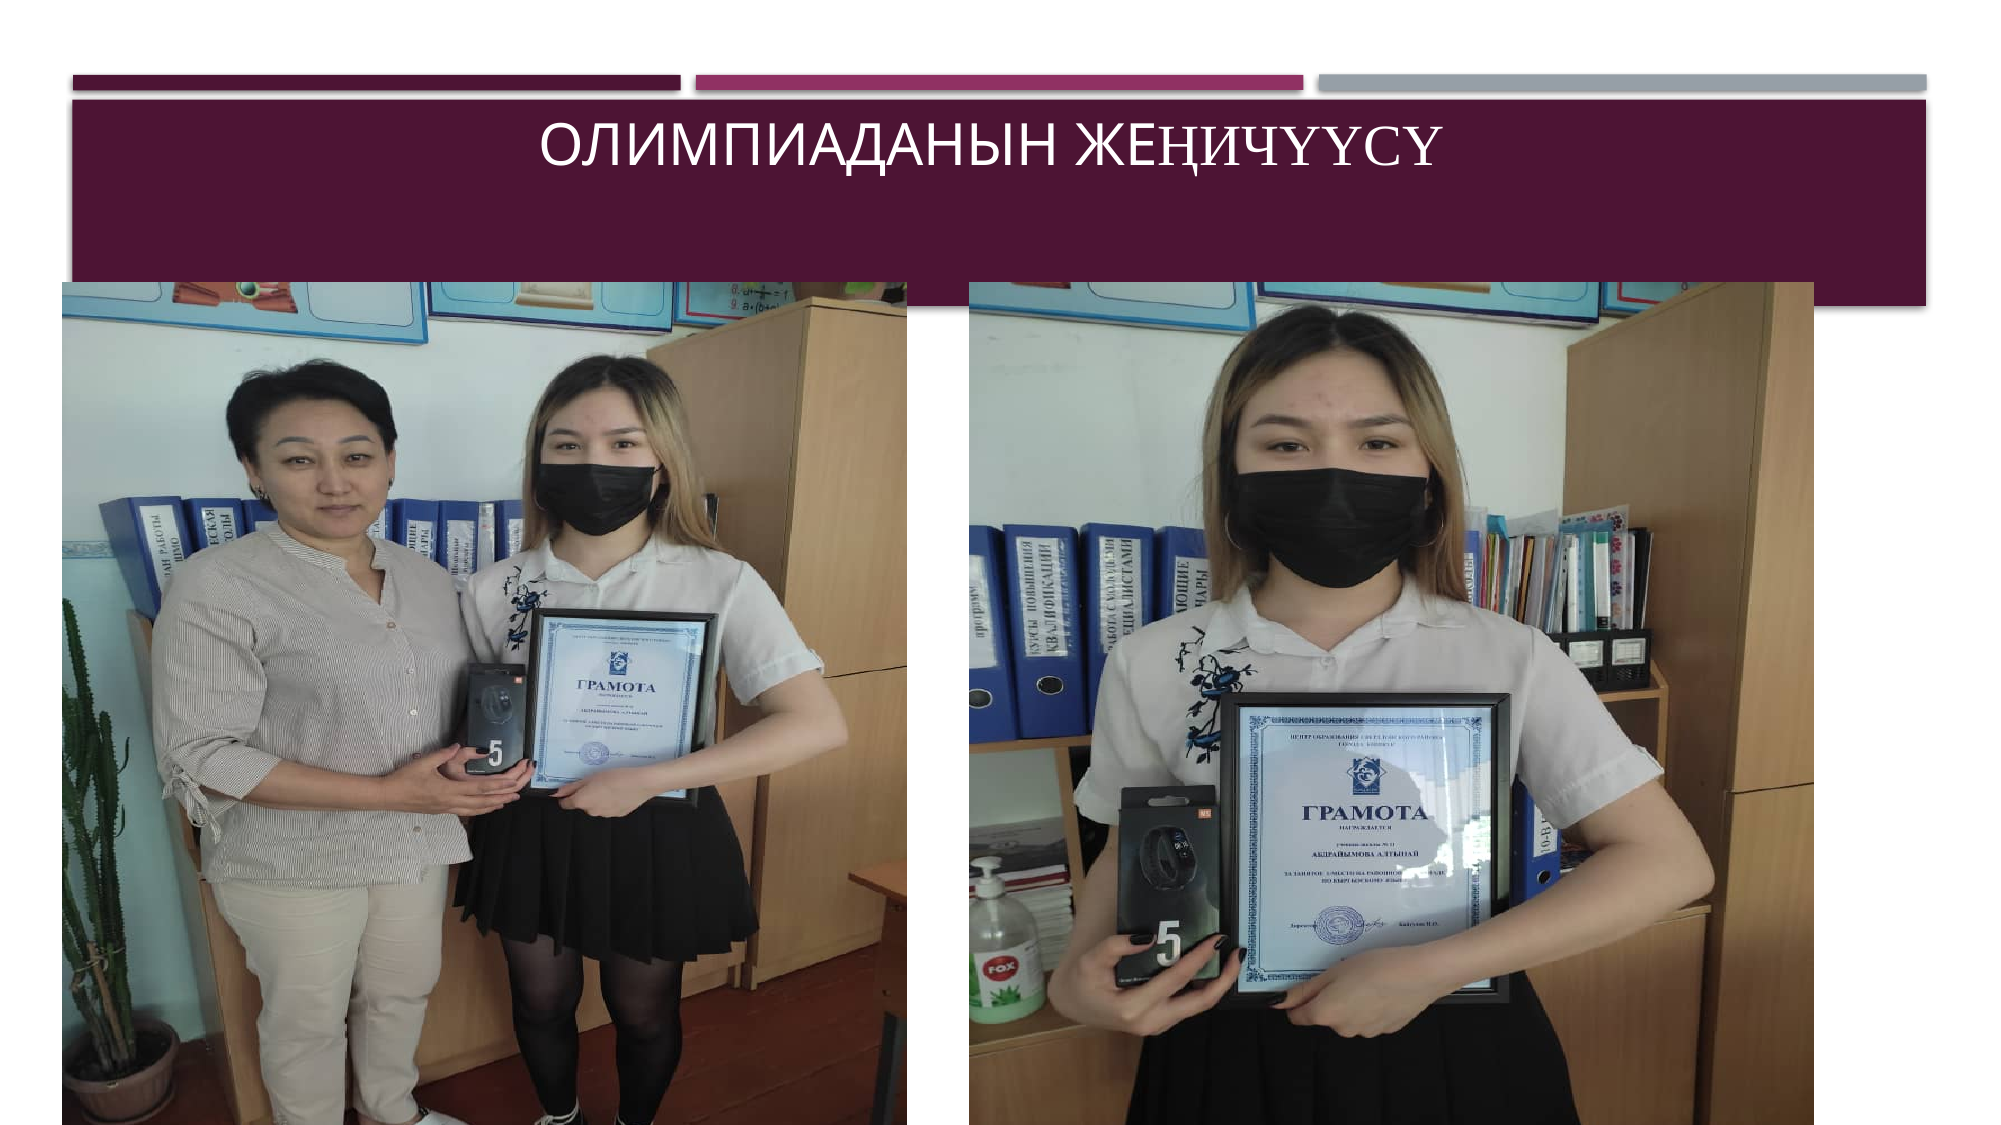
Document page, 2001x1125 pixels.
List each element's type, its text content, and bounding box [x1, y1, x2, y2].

picture [62, 282, 908, 1125]
title Олимпиаданын жеңичүүсү [86, 22, 1897, 185]
picture [968, 282, 1814, 1125]
